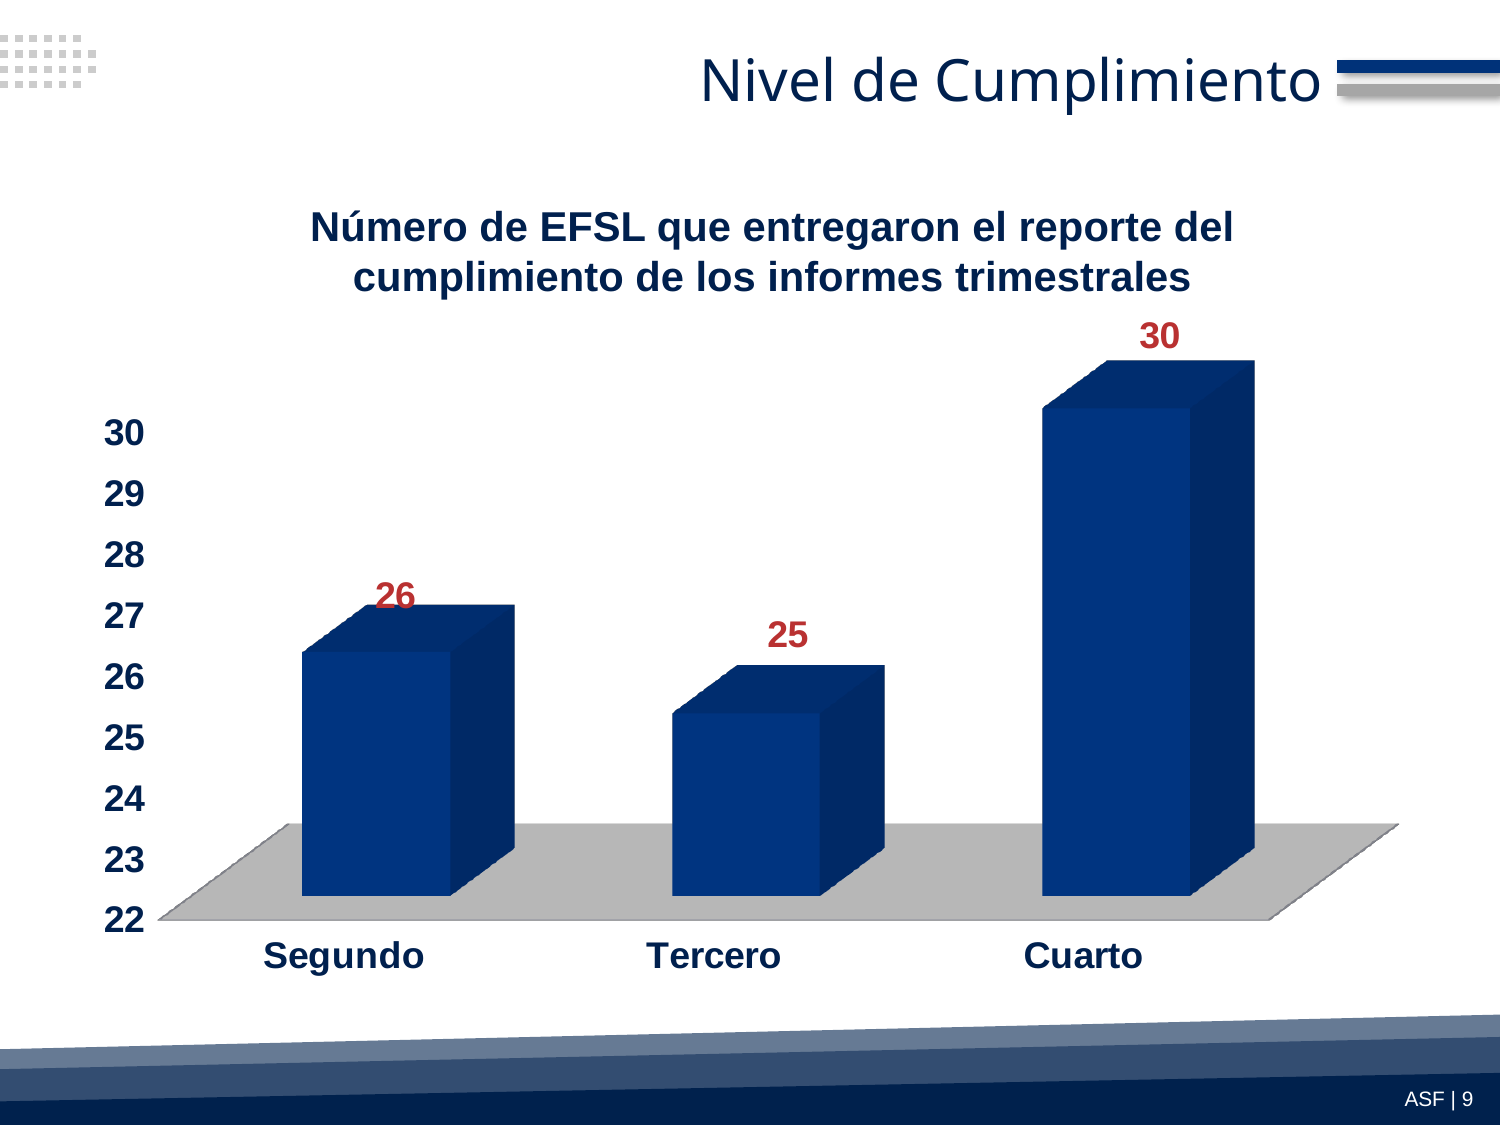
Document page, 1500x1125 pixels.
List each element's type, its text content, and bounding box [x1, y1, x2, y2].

title Nivel de Cumplimiento [134, 18, 1338, 138]
text_box Número de EFSL que entregaron el reporte del cumplimiento de los informes trimestrales [171, 148, 1374, 312]
chart [76, 314, 1427, 990]
text_box ASF | 9 [1337, 1078, 1489, 1125]
